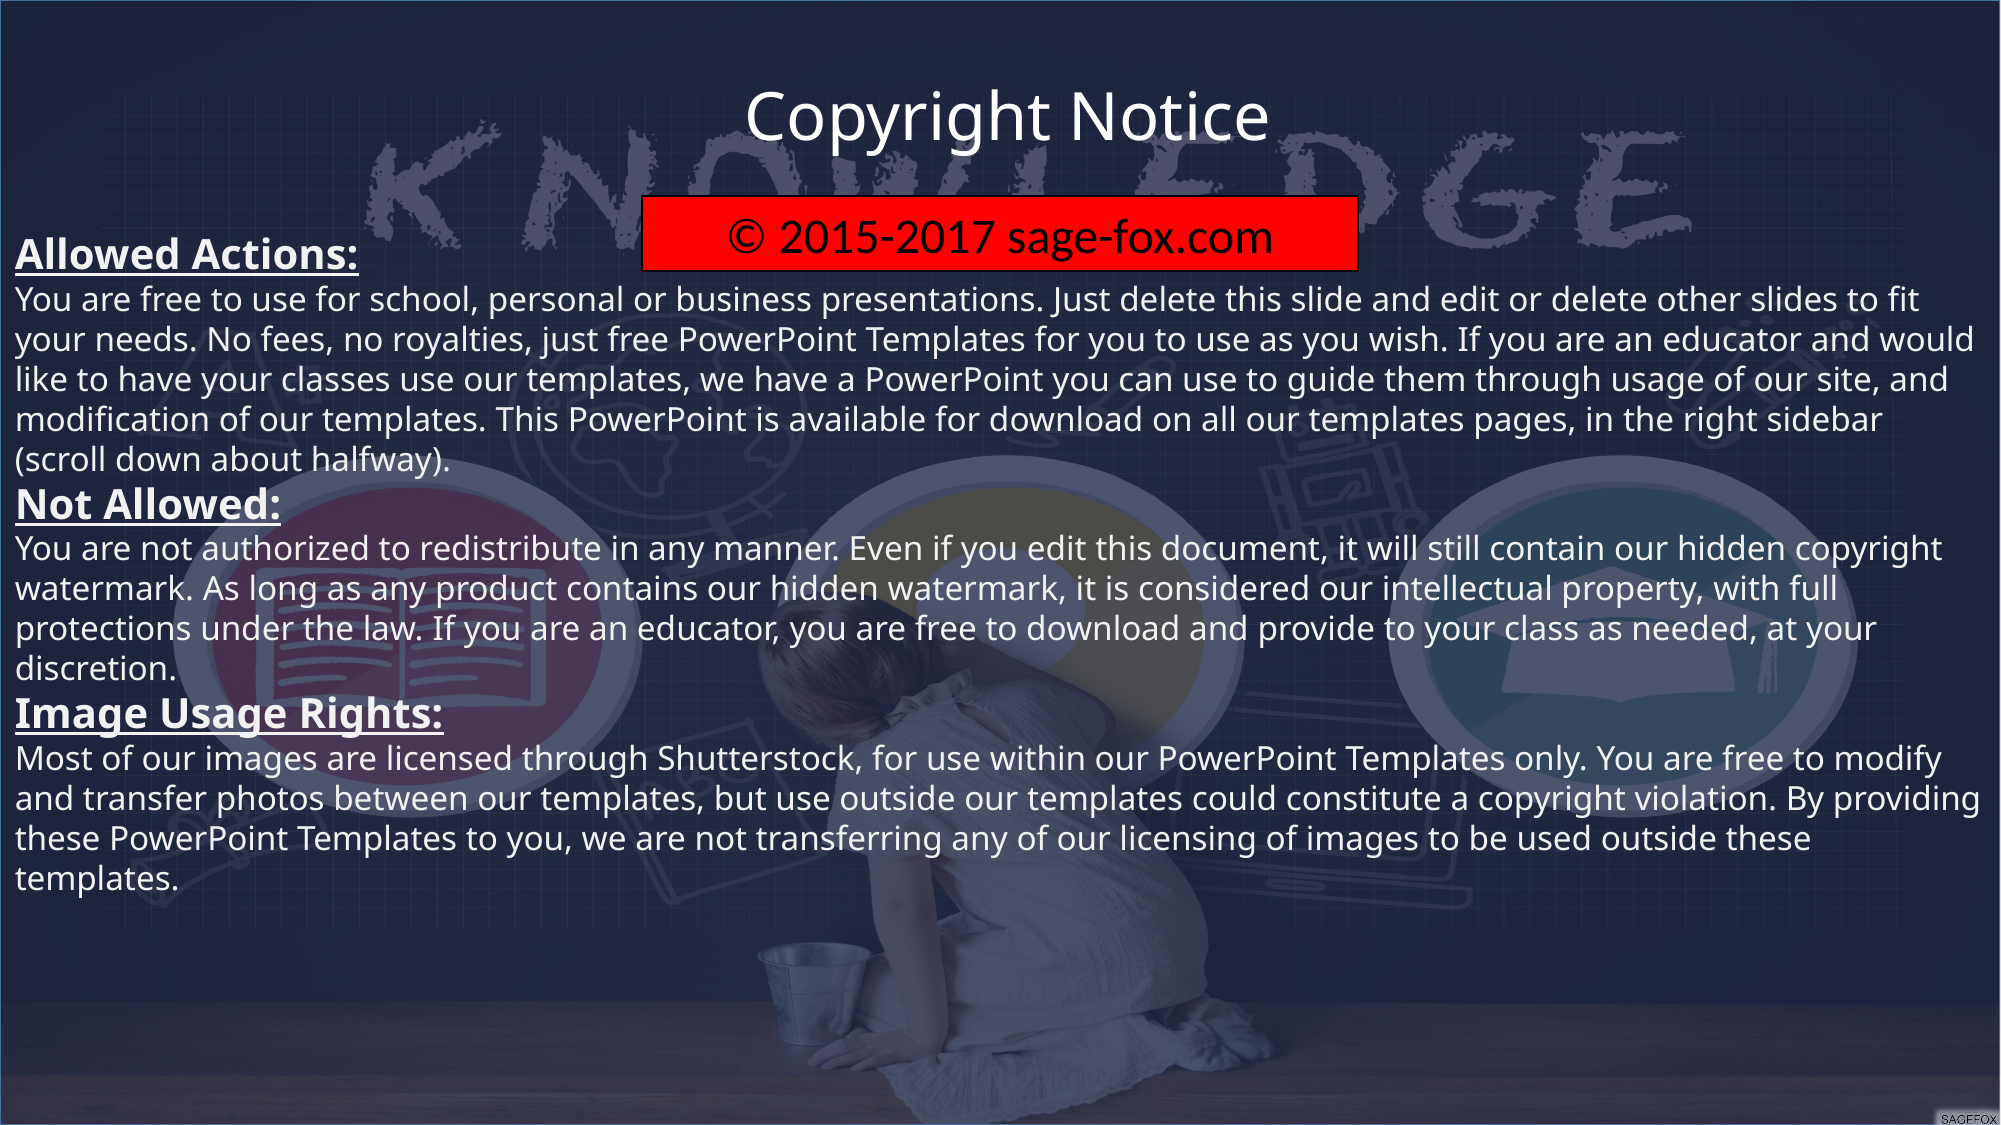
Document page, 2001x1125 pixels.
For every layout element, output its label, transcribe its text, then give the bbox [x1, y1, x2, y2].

text_box © 2015-2017 sage-fox.com [641, 196, 1358, 272]
picture [1938, 1114, 1999, 1125]
text_box Allowed Actions: You are free to use for school, personal or business presentations. Just delete this slide and edit or delete other slides to fit your needs. No fees, no royalties, just free PowerPoint Templates for you to use as you wish. If you are an educator and would like to have your classes use our templates, we have a PowerPoint you can use to guide them through usage of our site, and modification of our templates. This PowerPoint is available for download on all our templates pages, in the right sidebar (scroll down about halfway). Not Allowed: You are not authorized to redistribute in any manner. Even if you edit this document, it will still contain our hidden copyright watermark. As long as any product contains our hidden watermark, it is considered our intellectual property, with full protections under the law. If you are an educator, you are free to download and provide to your class as needed, at your discretion. Image Usage Rights: Most of our images are licensed through Shutterstock, for use within our PowerPoint Templates only. You are free to modify and transfer photos between our templates, but use outside our templates could constitute a copyright violation. By providing these PowerPoint Templates to you, we are not transferring any of our licensing of images to be used outside these templates. [0, 0, 2000, 1125]
title Copyright Notice [493, 60, 1524, 178]
